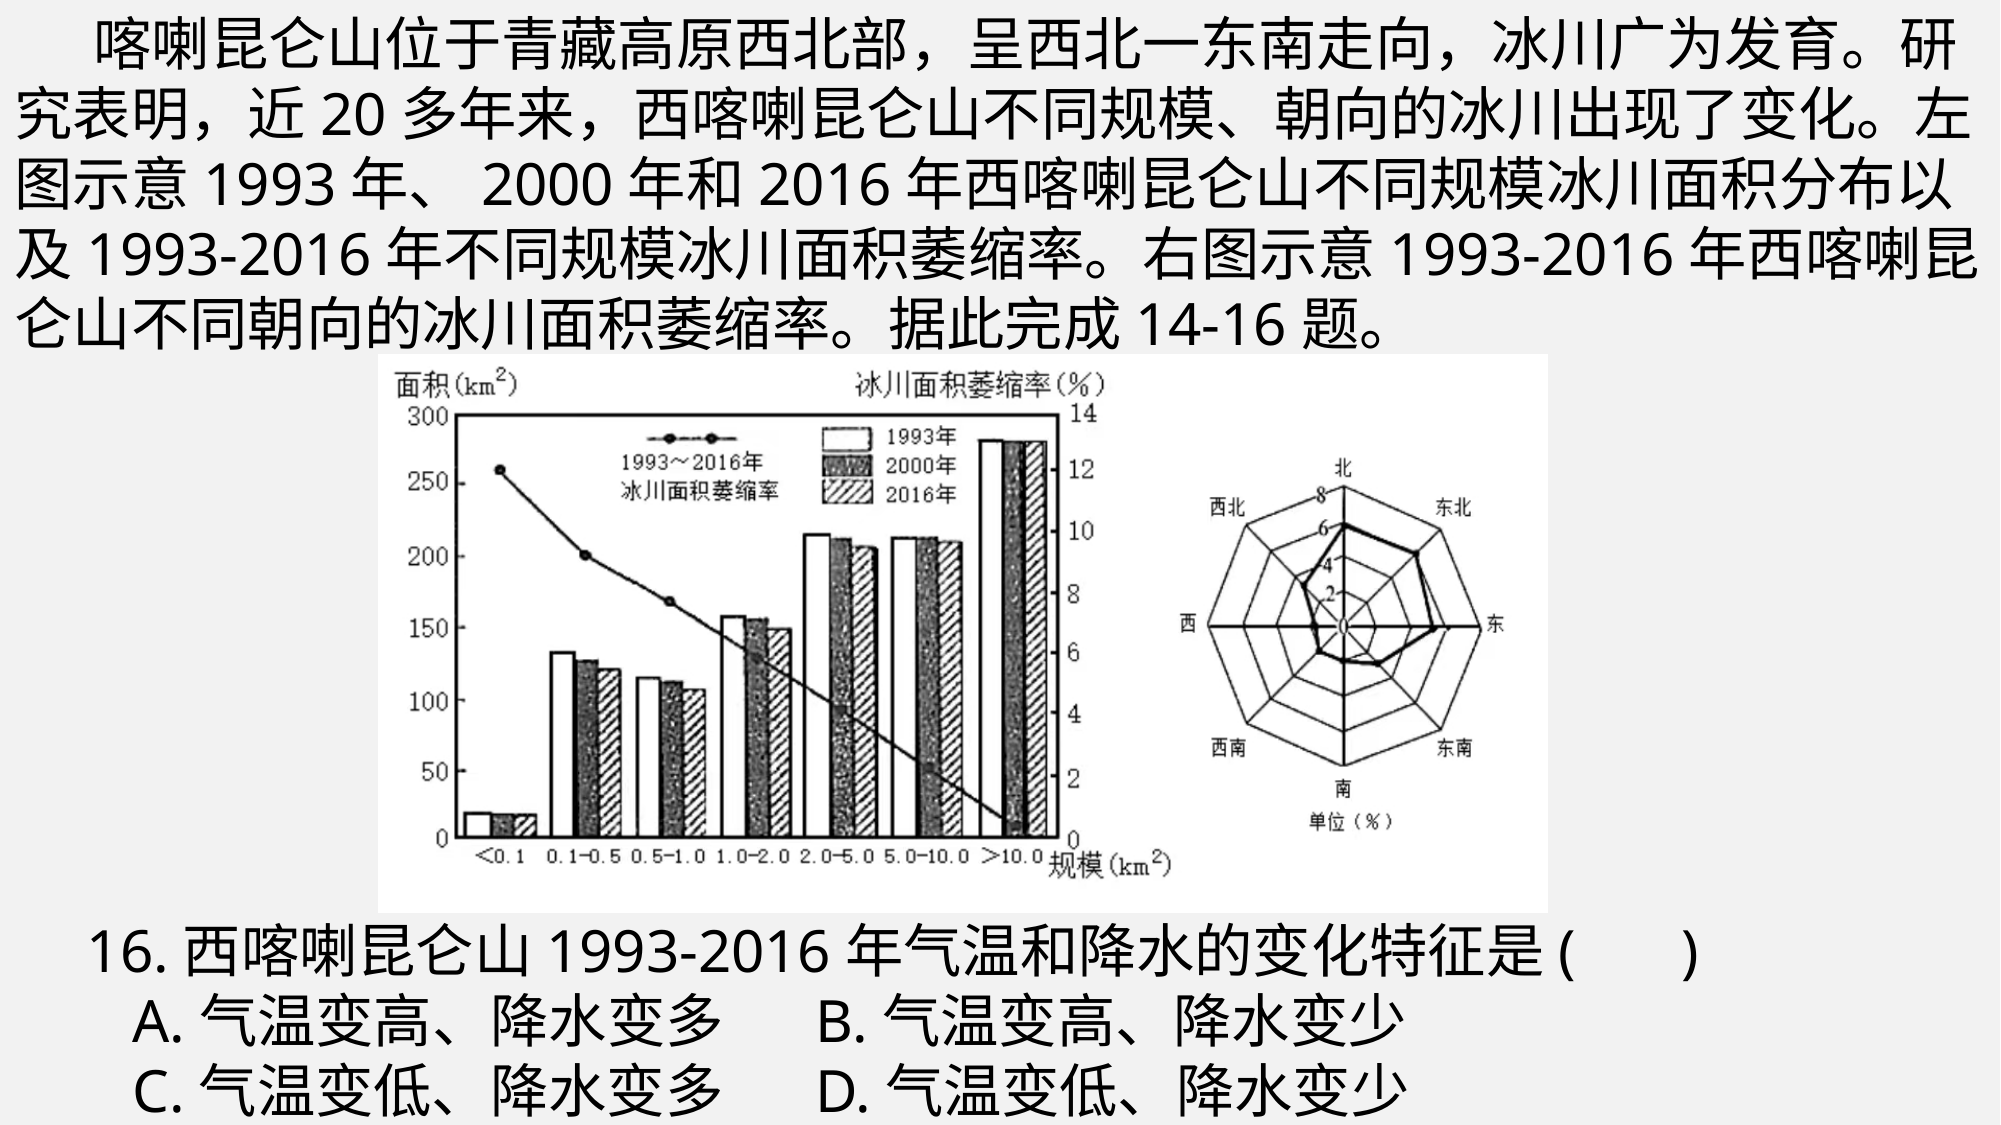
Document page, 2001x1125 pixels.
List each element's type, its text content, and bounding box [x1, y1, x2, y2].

text_box 16.西喀喇昆仑山1993-2016年气温和降水的变化特征是( ) A.气温变高、降水变多 B.气温变高、降水变少 C.气温变低、降水变多 D.气温变低、降水变少 [72, 907, 1971, 1125]
picture [377, 354, 1548, 913]
text_box 喀喇昆仑山位于青藏高原西北部，呈西北一东南走向，冰川广为发育。研究表明，近20多年来，西喀喇昆仑山不同规模、朝向的冰川出现了变化。左图示意1993年、2000年和2016年西喀喇昆仑山不同规模冰川面积分布以及1993-2016年不同规模冰川面积萎缩率。右图示意1993-2016年西喀喇昆仑山不同朝向的冰川面积萎缩率。据此完成14-16题。 [0, 0, 2000, 365]
